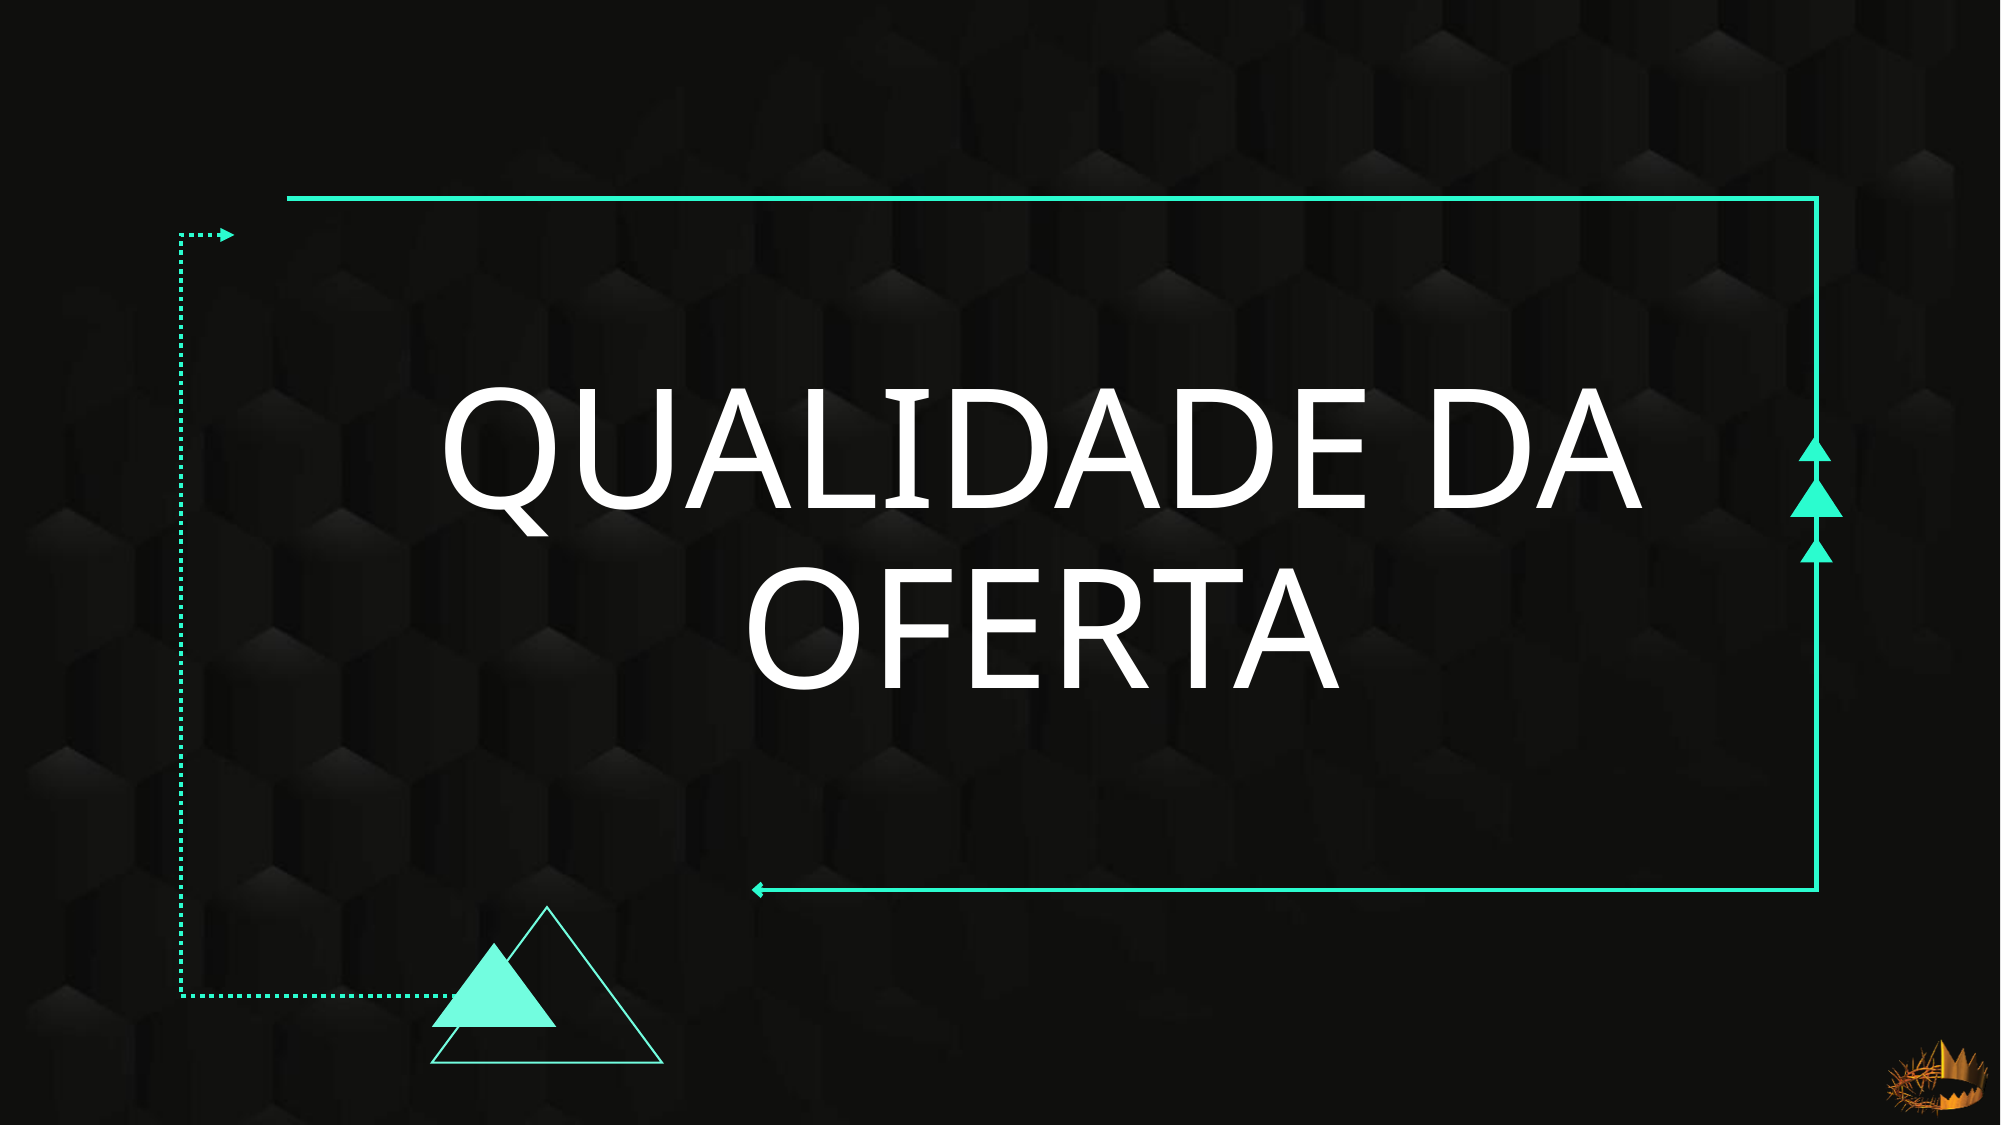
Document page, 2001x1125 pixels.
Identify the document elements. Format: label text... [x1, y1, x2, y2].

title Qualidade da oferta [318, 265, 1762, 823]
picture [0, 0, 2001, 1125]
